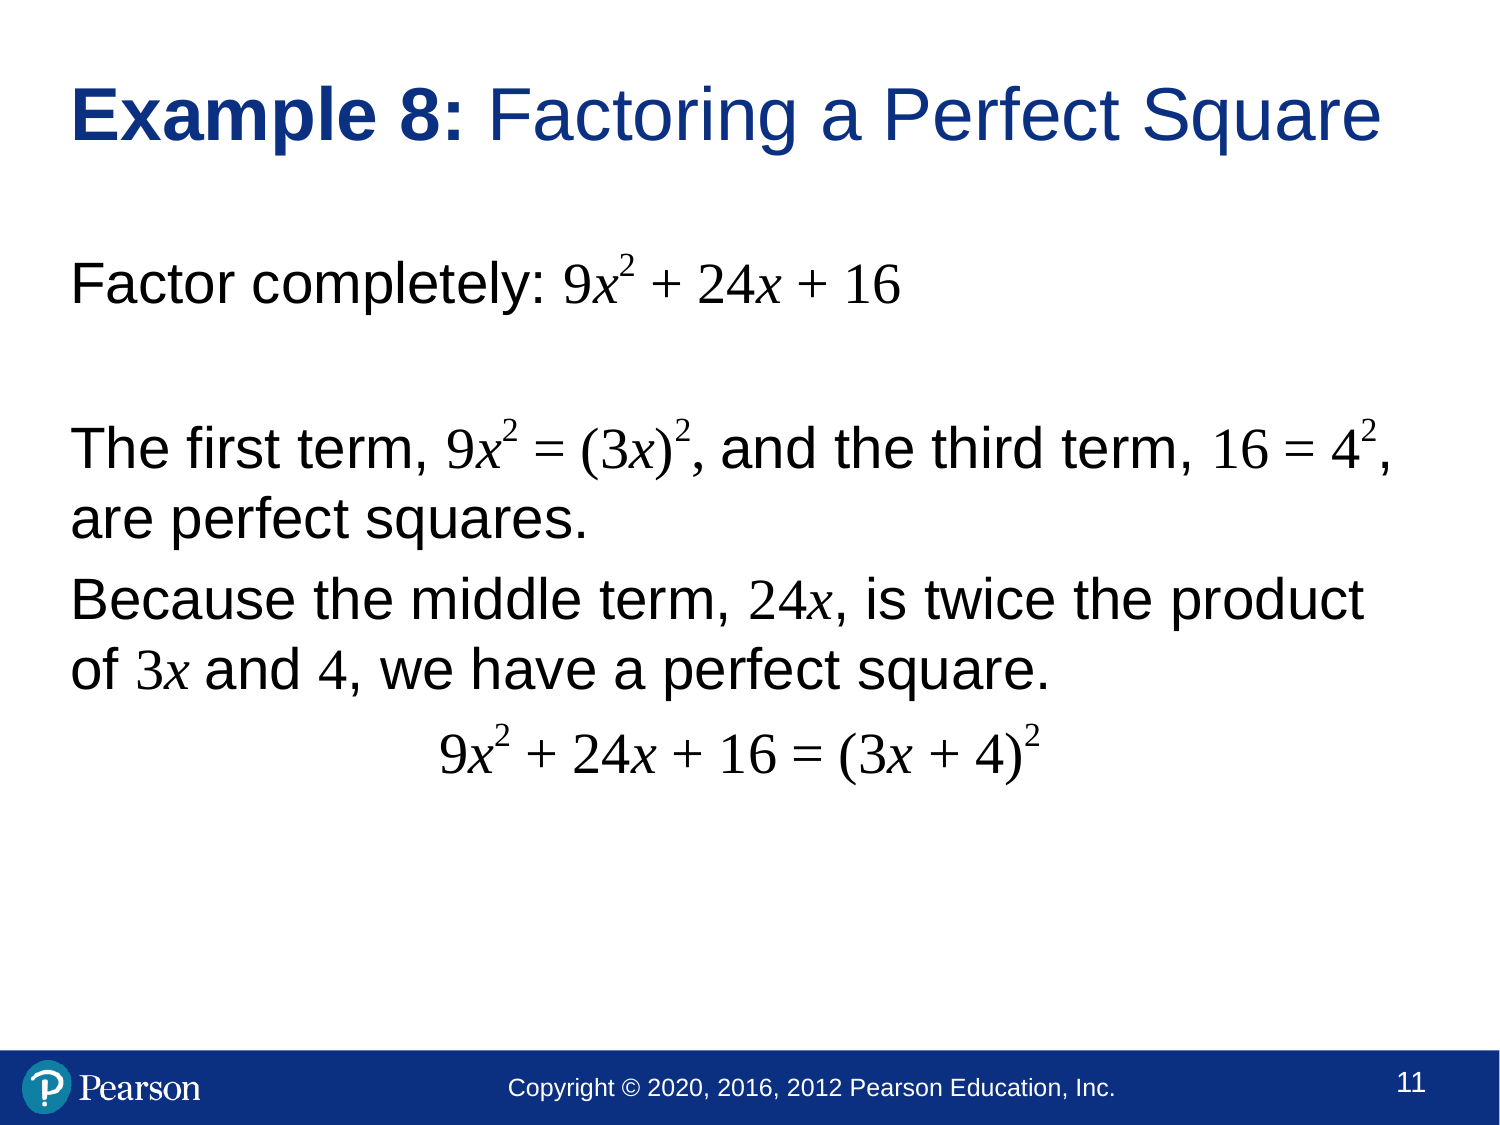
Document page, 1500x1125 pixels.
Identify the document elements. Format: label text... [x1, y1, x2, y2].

title Example 8: Factoring a Perfect Square [55, 24, 1425, 197]
picture [22, 1060, 200, 1114]
list Factor completely: 9x2 + 24x + 16 The first term, 9x2 = (3x)2, and the third term, 16 = 42, are perfect squares. Because the middle term, 24x, is twice the product of 3x and 4, we have a perfect square. 9x2 + 24x + 16 = (3x + 4)2 [55, 235, 1425, 1019]
